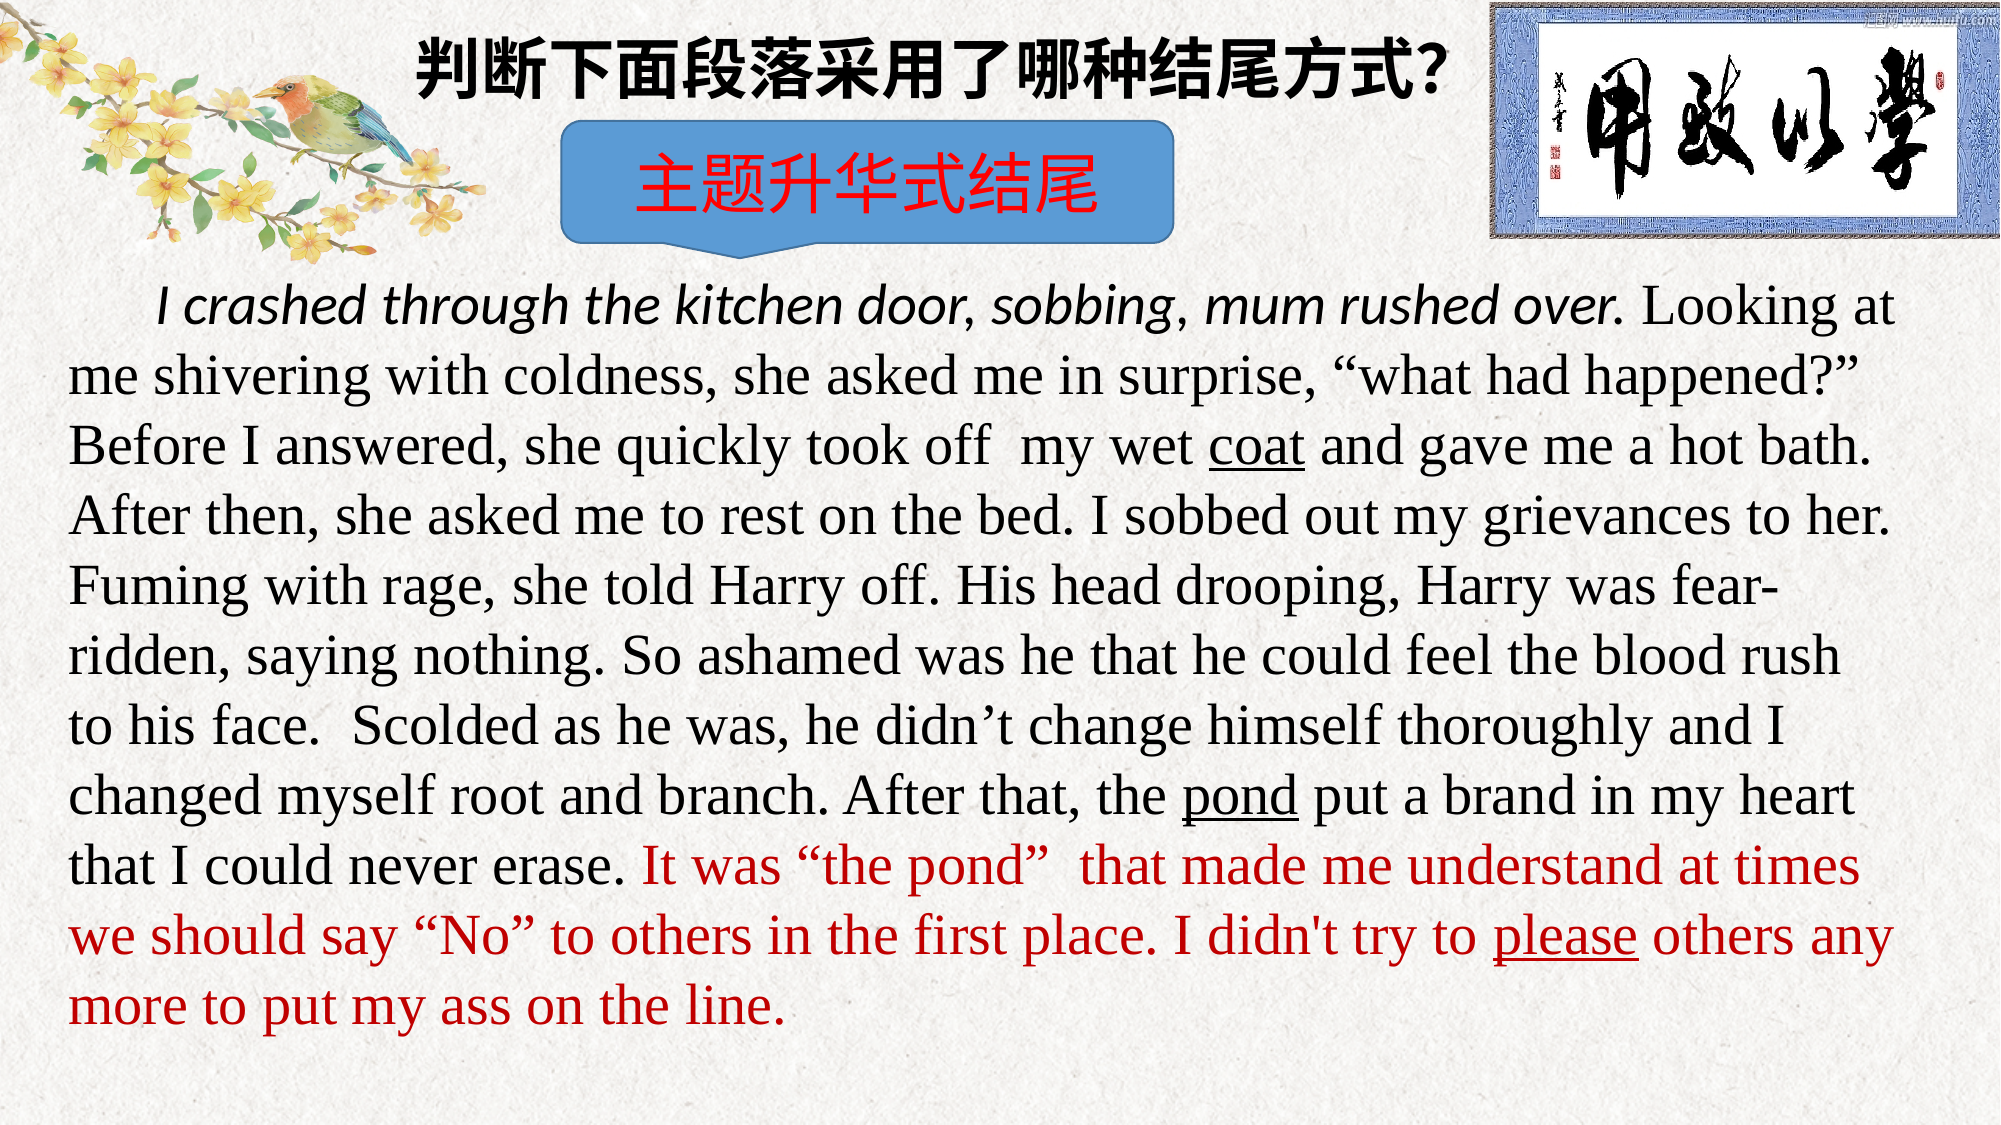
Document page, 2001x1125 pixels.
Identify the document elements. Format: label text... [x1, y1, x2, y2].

text_box 判断下面段落采用了哪种结尾方式？ [486, 19, 1441, 114]
picture [0, 0, 2001, 1125]
text_box 主题升华式结尾 [560, 119, 1175, 260]
text_box I crashed through the kitchen door, sobbing, mum rushed over. Looking at me shivering with coldness, she asked me in surprise, “what had happened?” Before I answered, she quickly took off my wet coat and gave me a hot bath. After then, she asked me to rest on the bed. I sobbed out my grievances to her. Fuming with rage, she told Harry off. His head drooping, Harry was fear-ridden, saying nothing. So ashamed was he that he could feel the blood rush to his face. Scolded as he was, he didn’t change himself thoroughly and I changed myself root and branch. After that, the pond put a brand in my heart that I could never erase. It was “the pond” that made me understand at times we should say “No” to others in the first place. I didn't try to please others any more to put my ass on the line. [53, 258, 1917, 1044]
